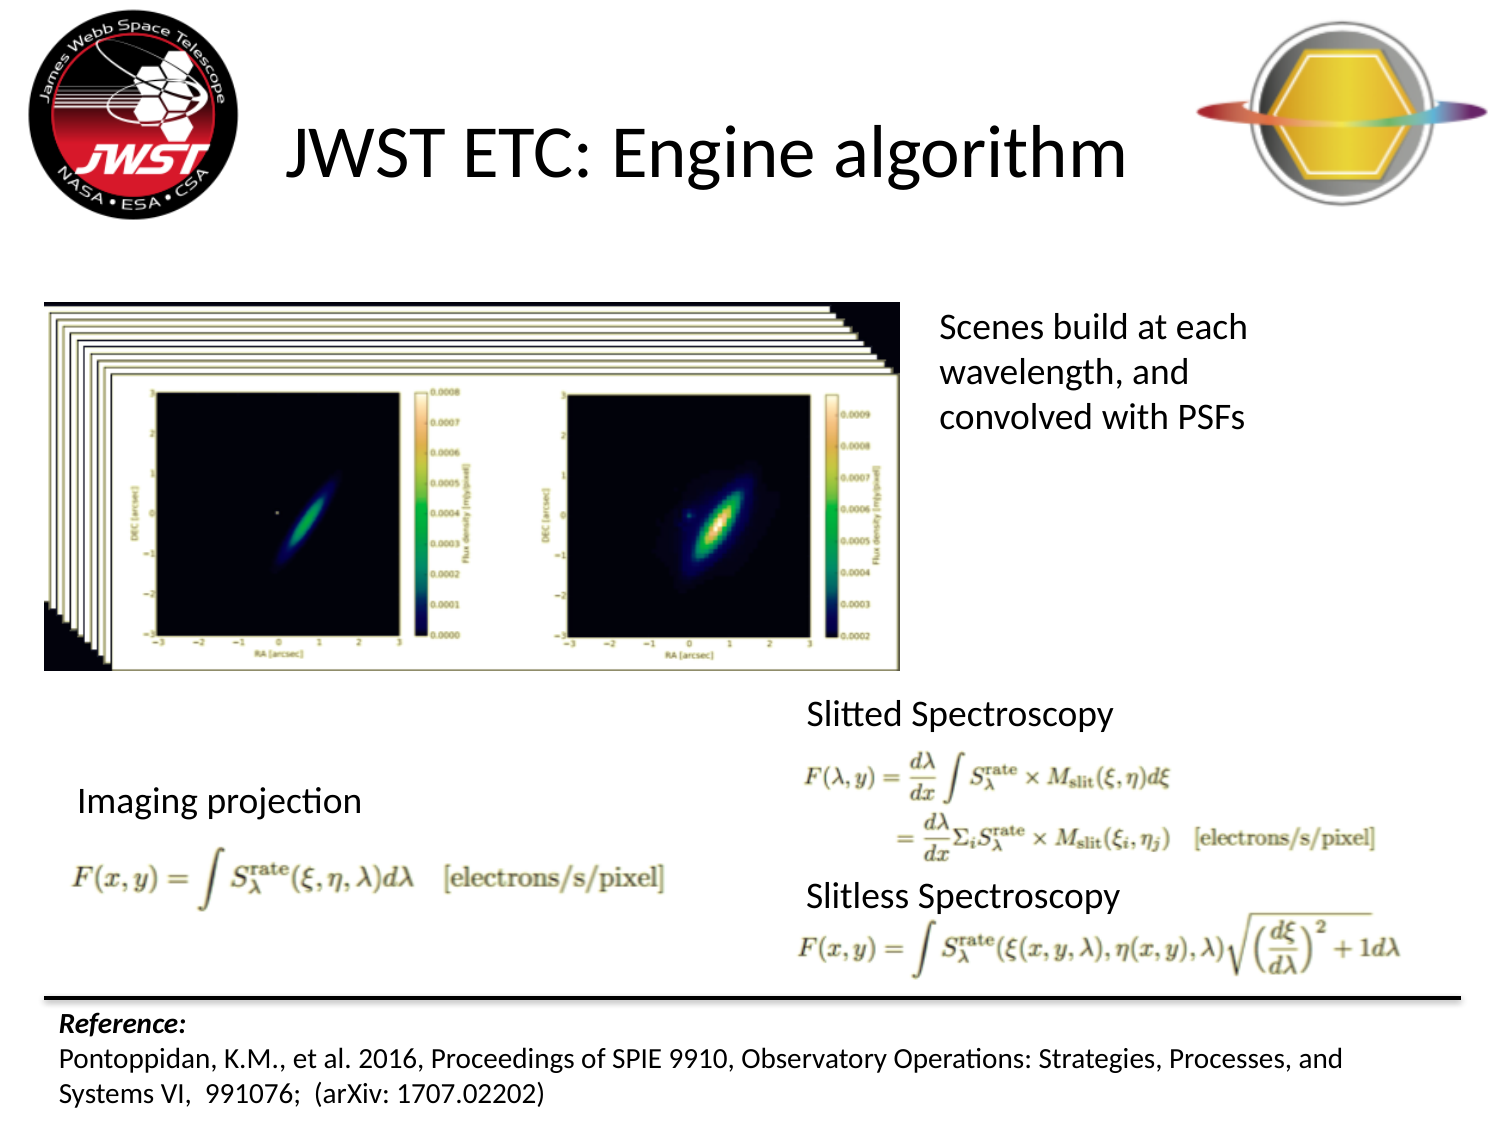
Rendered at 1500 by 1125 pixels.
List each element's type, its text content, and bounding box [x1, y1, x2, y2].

title JWST ETC: Engine algorithm [242, 69, 1191, 226]
picture [25, 5, 240, 222]
picture [780, 733, 1390, 880]
text_box Scenes build at each wavelength, and convolved with PSFs [924, 295, 1339, 445]
text_box Slitless Spectroscopy [791, 888, 1136, 894]
picture [1193, 8, 1499, 219]
picture [60, 835, 683, 929]
text_box Reference: Pontoppidan, K.M., et al. 2016, Proceedings of SPIE 9910, Observatory Operations: Strategies, Processes, and Systems VI, 991076; (arXiv: 1707.02202) [43, 1005, 1390, 1117]
picture [43, 301, 901, 672]
text_box Slitted Spectroscopy [791, 681, 1130, 732]
picture [789, 895, 1411, 988]
text_box Imaging projection [62, 768, 378, 829]
